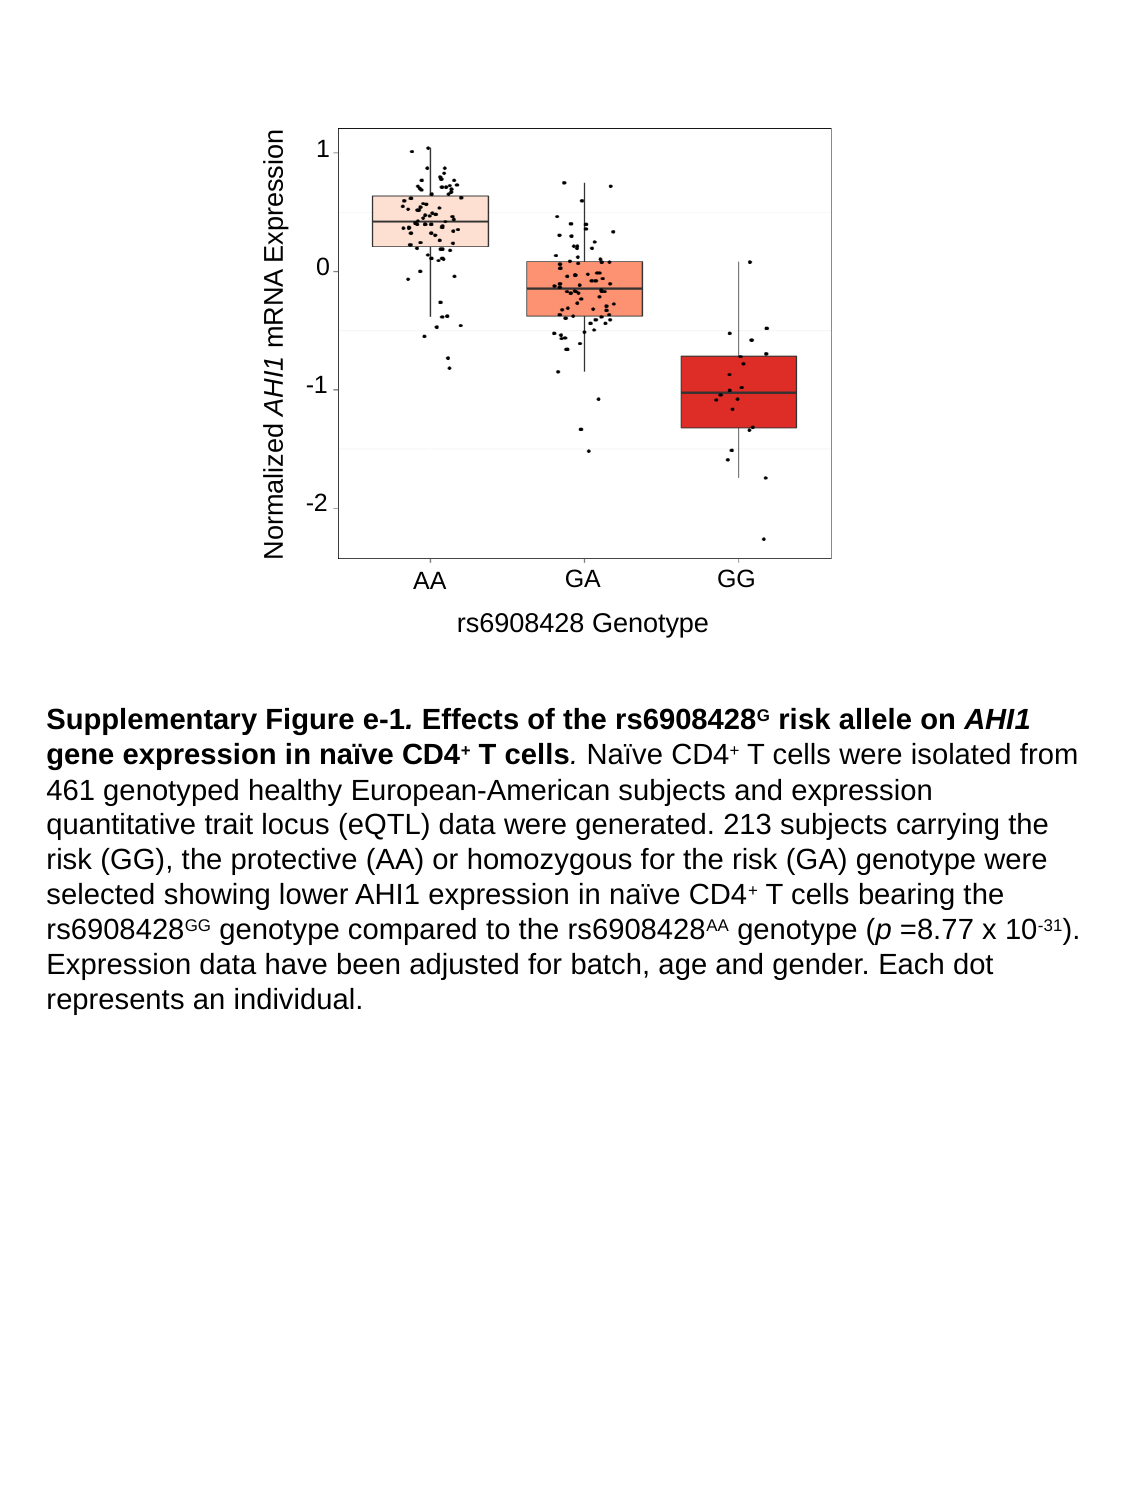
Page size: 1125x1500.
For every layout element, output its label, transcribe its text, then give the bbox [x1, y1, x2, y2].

text_box Supplementary Figure e-1. Effects of the rs6908428G risk allele on AHI1 gene expression in naïve CD4+ T cells. Naïve CD4+ T cells were isolated from 461 genotyped healthy European-American subjects and expression quantitative trait locus (eQTL) data were generated. 213 subjects carrying the risk (GG), the protective (AA) or homozygous for the risk (GA) genotype were selected showing lower AHI1 expression in naïve CD4+ T cells bearing the rs6908428GG genotype compared to the rs6908428AA genotype (p =8.77 x 10-31). Expression data have been adjusted for batch, age and gender. Each dot represents an individual. [31, 693, 1098, 1023]
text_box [248, 111, 845, 646]
